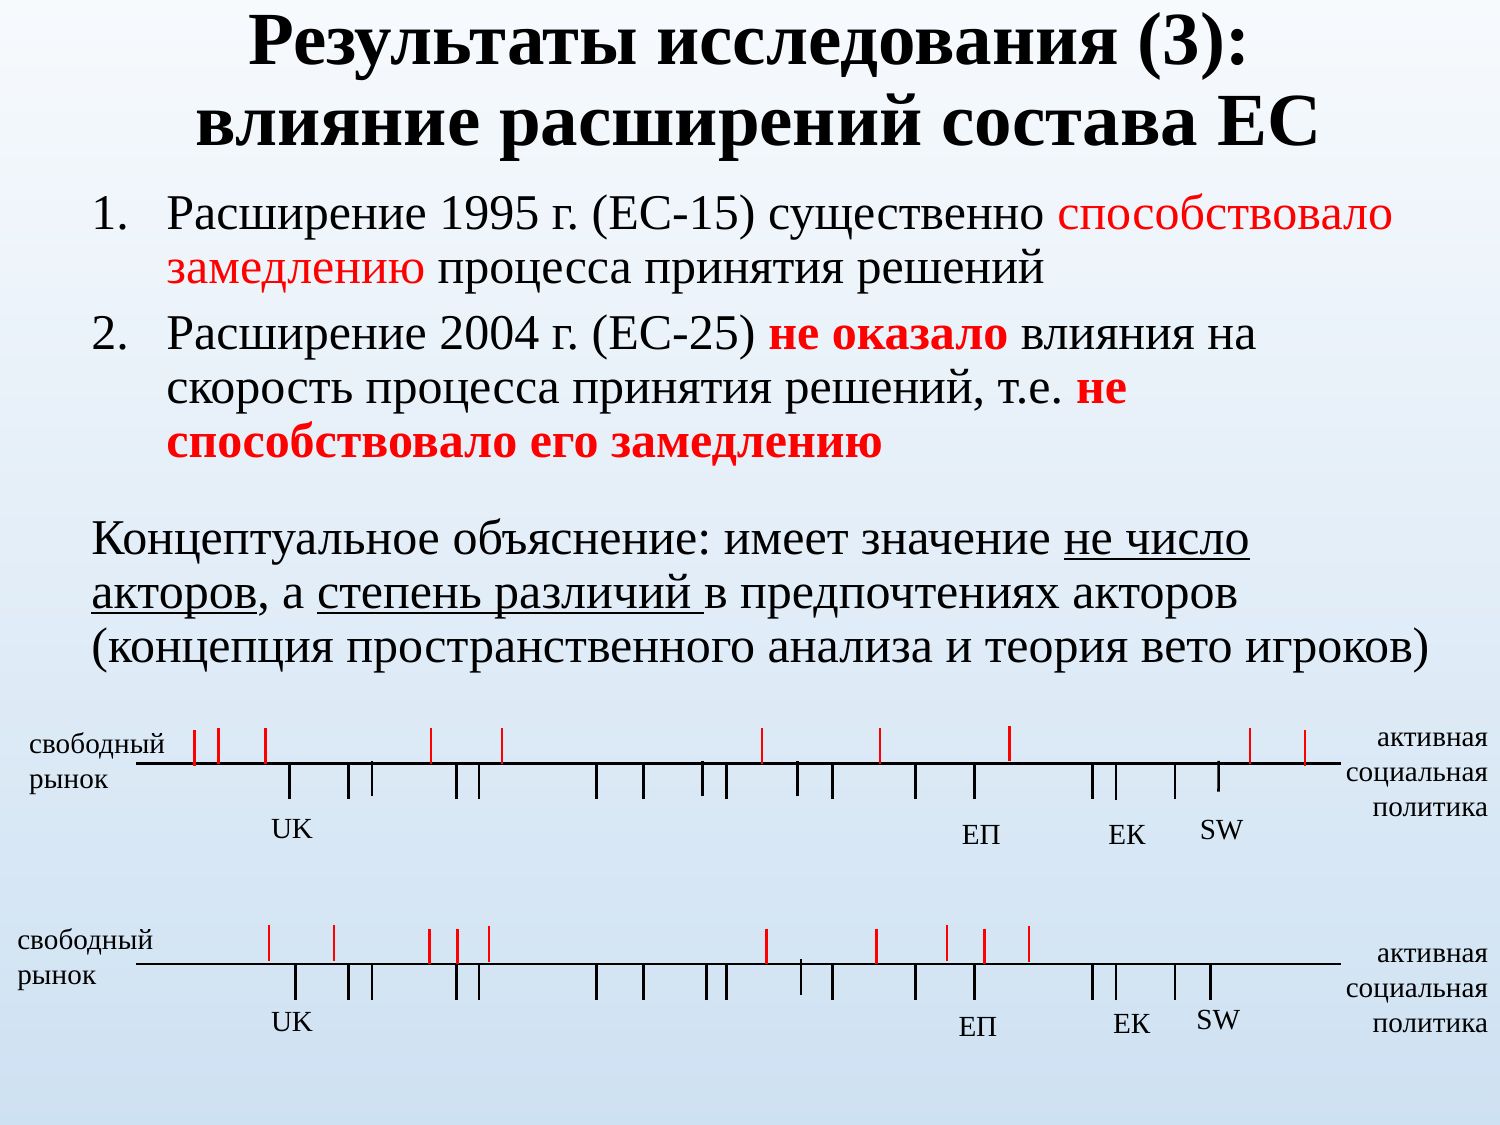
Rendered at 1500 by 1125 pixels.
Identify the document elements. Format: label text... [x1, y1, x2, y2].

text_box Расширение 1995 г. (ЕС-15) существенно способствовало замедлению процесса принятия решений Расширение 2004 г. (ЕС-25) не оказало влияния на скорость процесса принятия решений, т.е. не способствовало его замедлению Концептуальное объяснение: имеет значение не число акторов, а степень различий в предпочтениях акторов (концепция пространственного анализа и теория вето игроков) [76, 178, 1447, 652]
text_box Результаты исследования (3): влияние расширений состава ЕС [17, 11, 1500, 151]
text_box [14, 710, 1500, 859]
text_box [2, 913, 1500, 1051]
